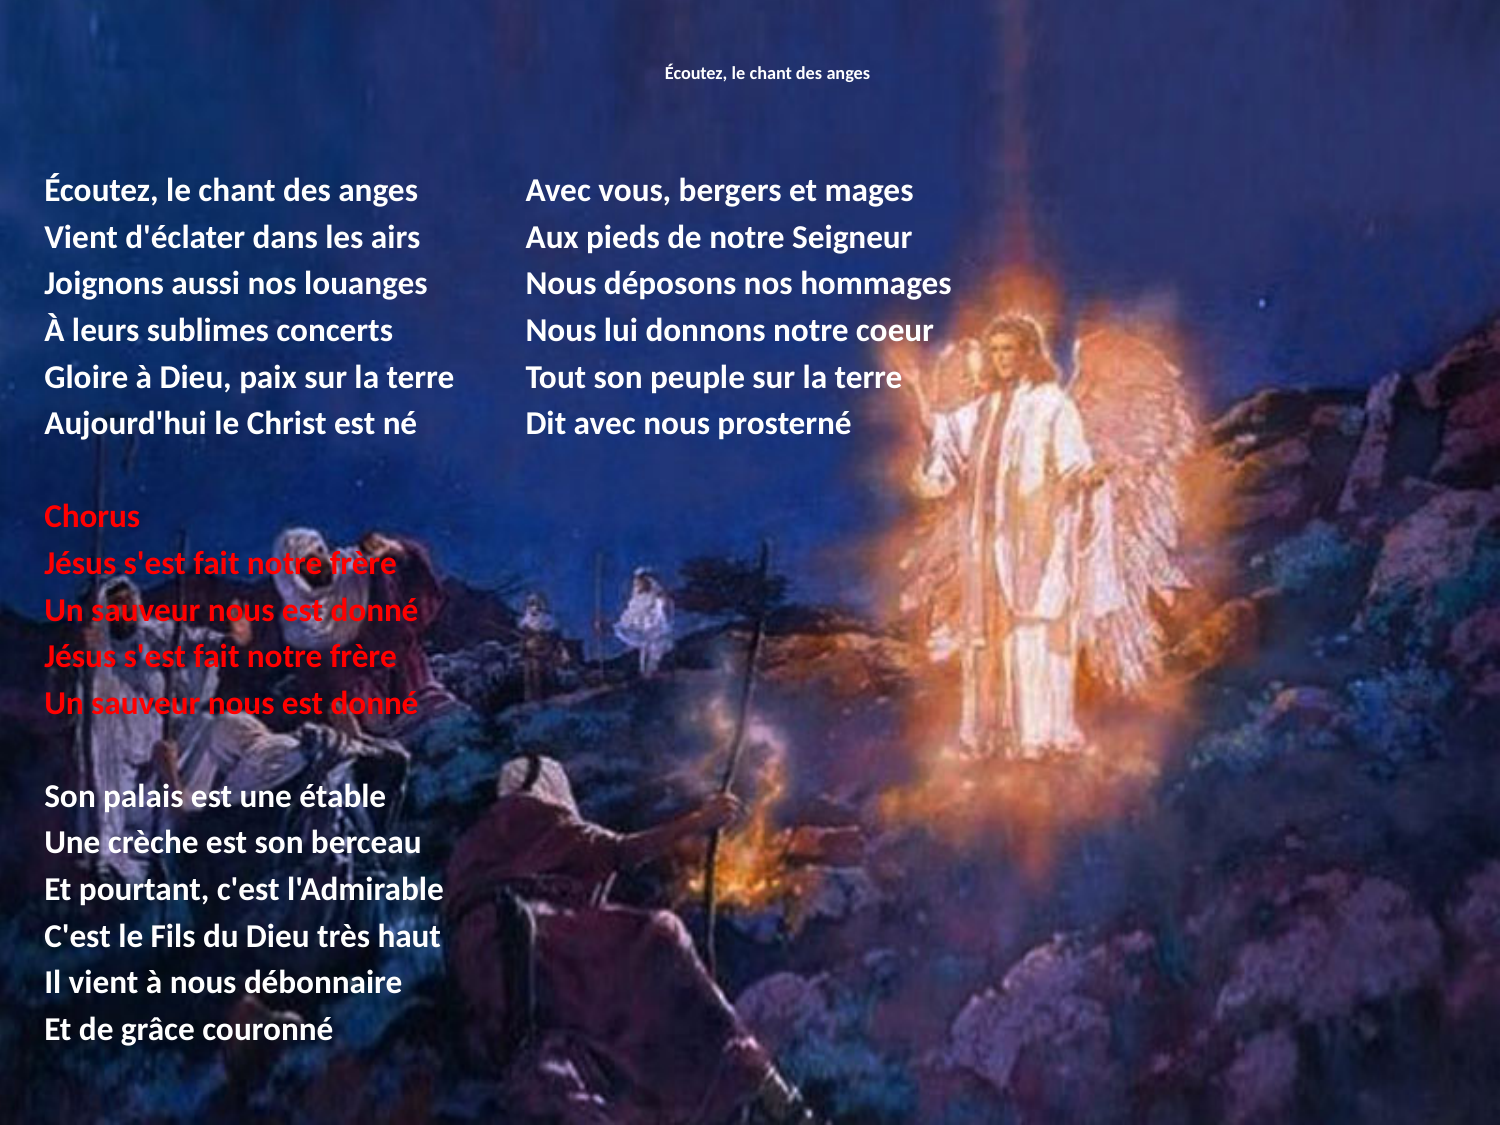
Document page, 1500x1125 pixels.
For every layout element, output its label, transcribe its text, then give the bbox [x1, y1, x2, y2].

title Écoutez, le chant des anges [265, 30, 1270, 114]
subtitle Écoutez, le chant des anges Vient d'éclater dans les airs Joignons aussi nos louanges À leurs sublimes concerts Gloire à Dieu, paix sur la terre Aujourd'hui le Christ est né Chorus Jésus s'est fait notre frère Un sauveur nous est donné Jésus s'est fait notre frère Un sauveur nous est donné Son palais est une étable Une crèche est son berceau Et pourtant, c'est l'Admirable C'est le Fils du Dieu très haut Il vient à nous débonnaire Et de grâce couronné Avec vous, bergers et mages Aux pieds de notre Seigneur Nous déposons nos hommages Nous lui donnons notre coeur Tout son peuple sur la terre Dit avec nous prosterné [29, 160, 1022, 1094]
picture [0, 0, 1500, 1125]
